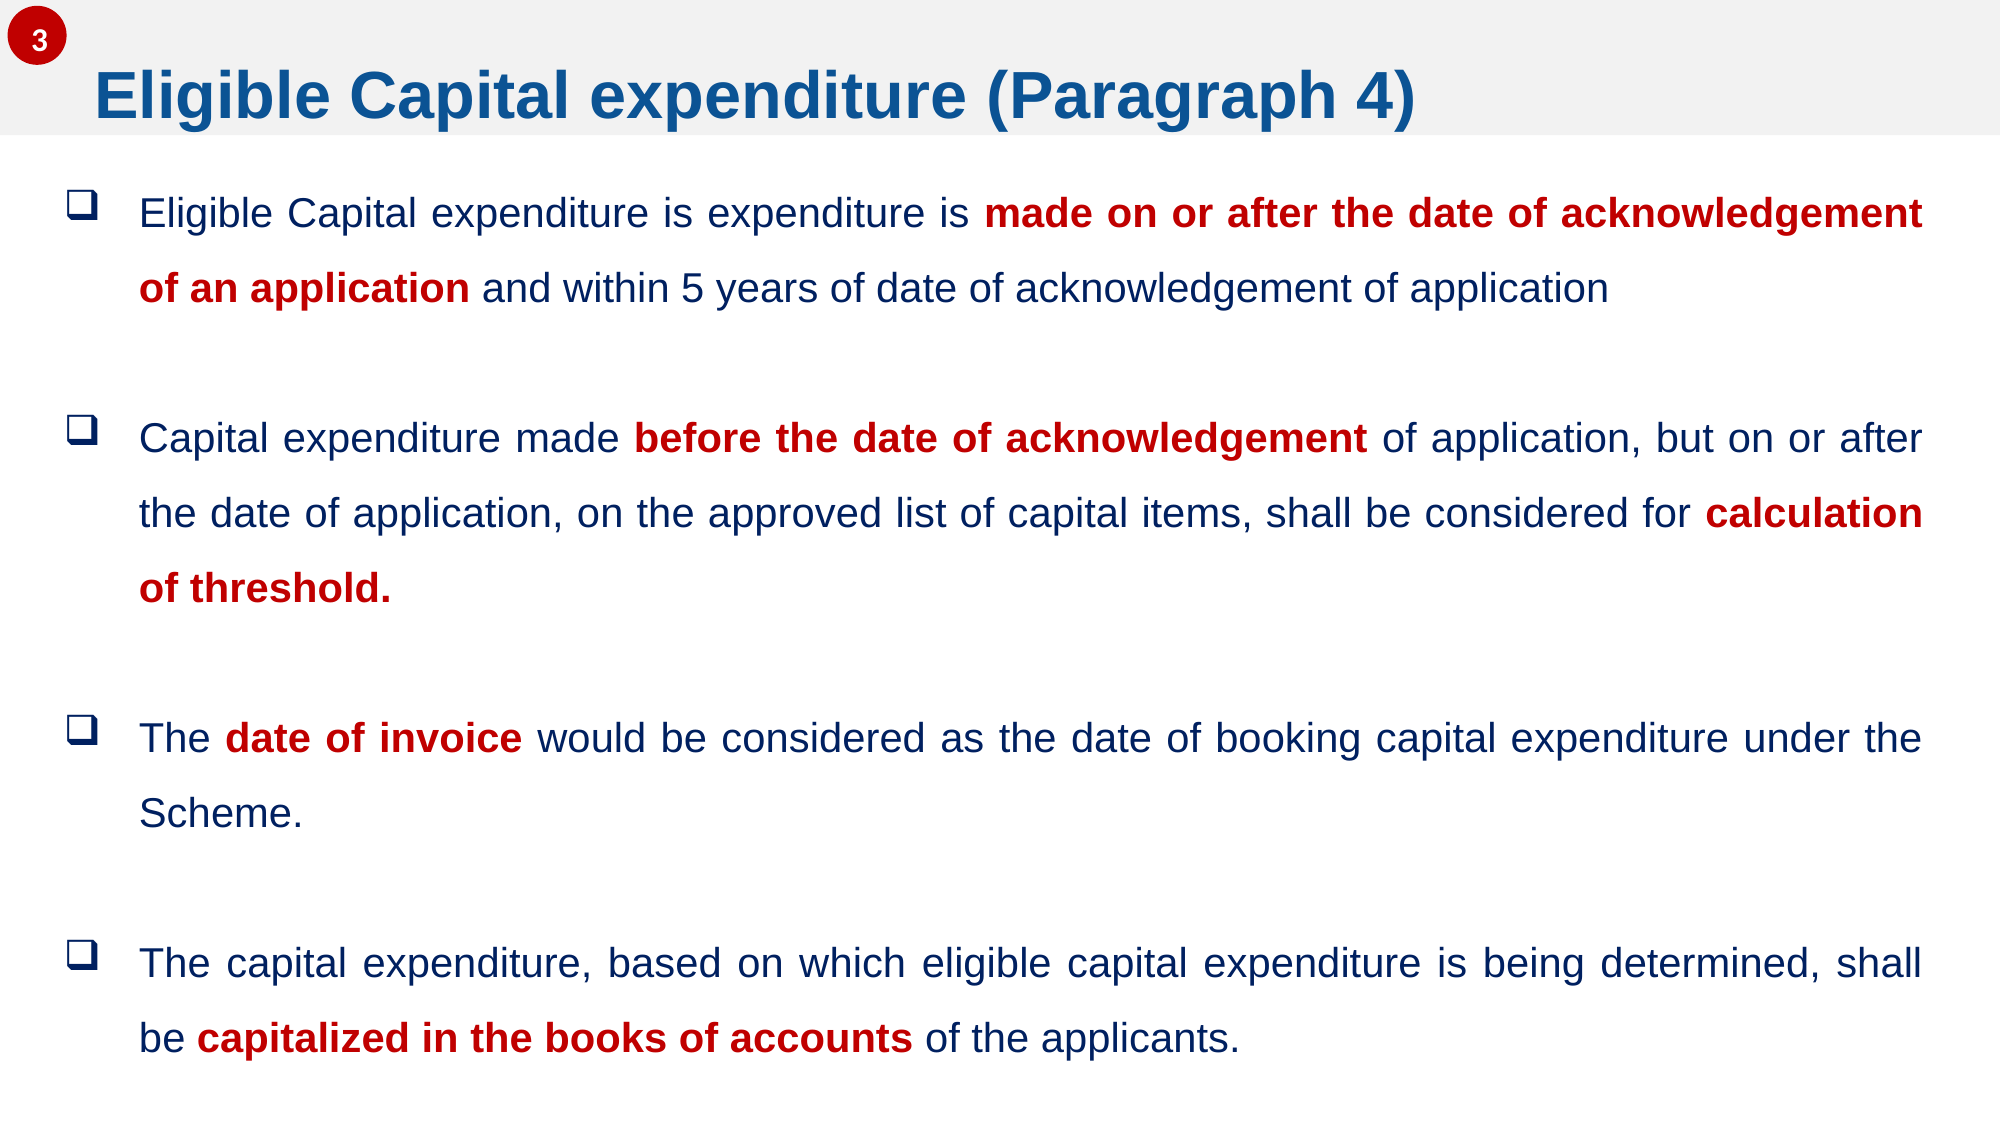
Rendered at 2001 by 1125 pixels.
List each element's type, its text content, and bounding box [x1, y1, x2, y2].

text_box Eligible Capital expenditure (Paragraph 4) [74, 7, 2000, 138]
text_box Eligible Capital expenditure is expenditure is made on or after the date of acknowledgement of an application and within 5 years of date of acknowledgement of application Capital expenditure made before the date of acknowledgement of application, but on or after the date of application, on the approved list of capital items, shall be considered for calculation of threshold. The date of invoice would be considered as the date of booking capital expenditure under the Scheme. The capital expenditure, based on which eligible capital expenditure is being determined, shall be capitalized in the books of accounts of the applicants. [49, 153, 1939, 1068]
text_box 3 [6, 4, 68, 66]
text_box [0, 0, 2000, 130]
